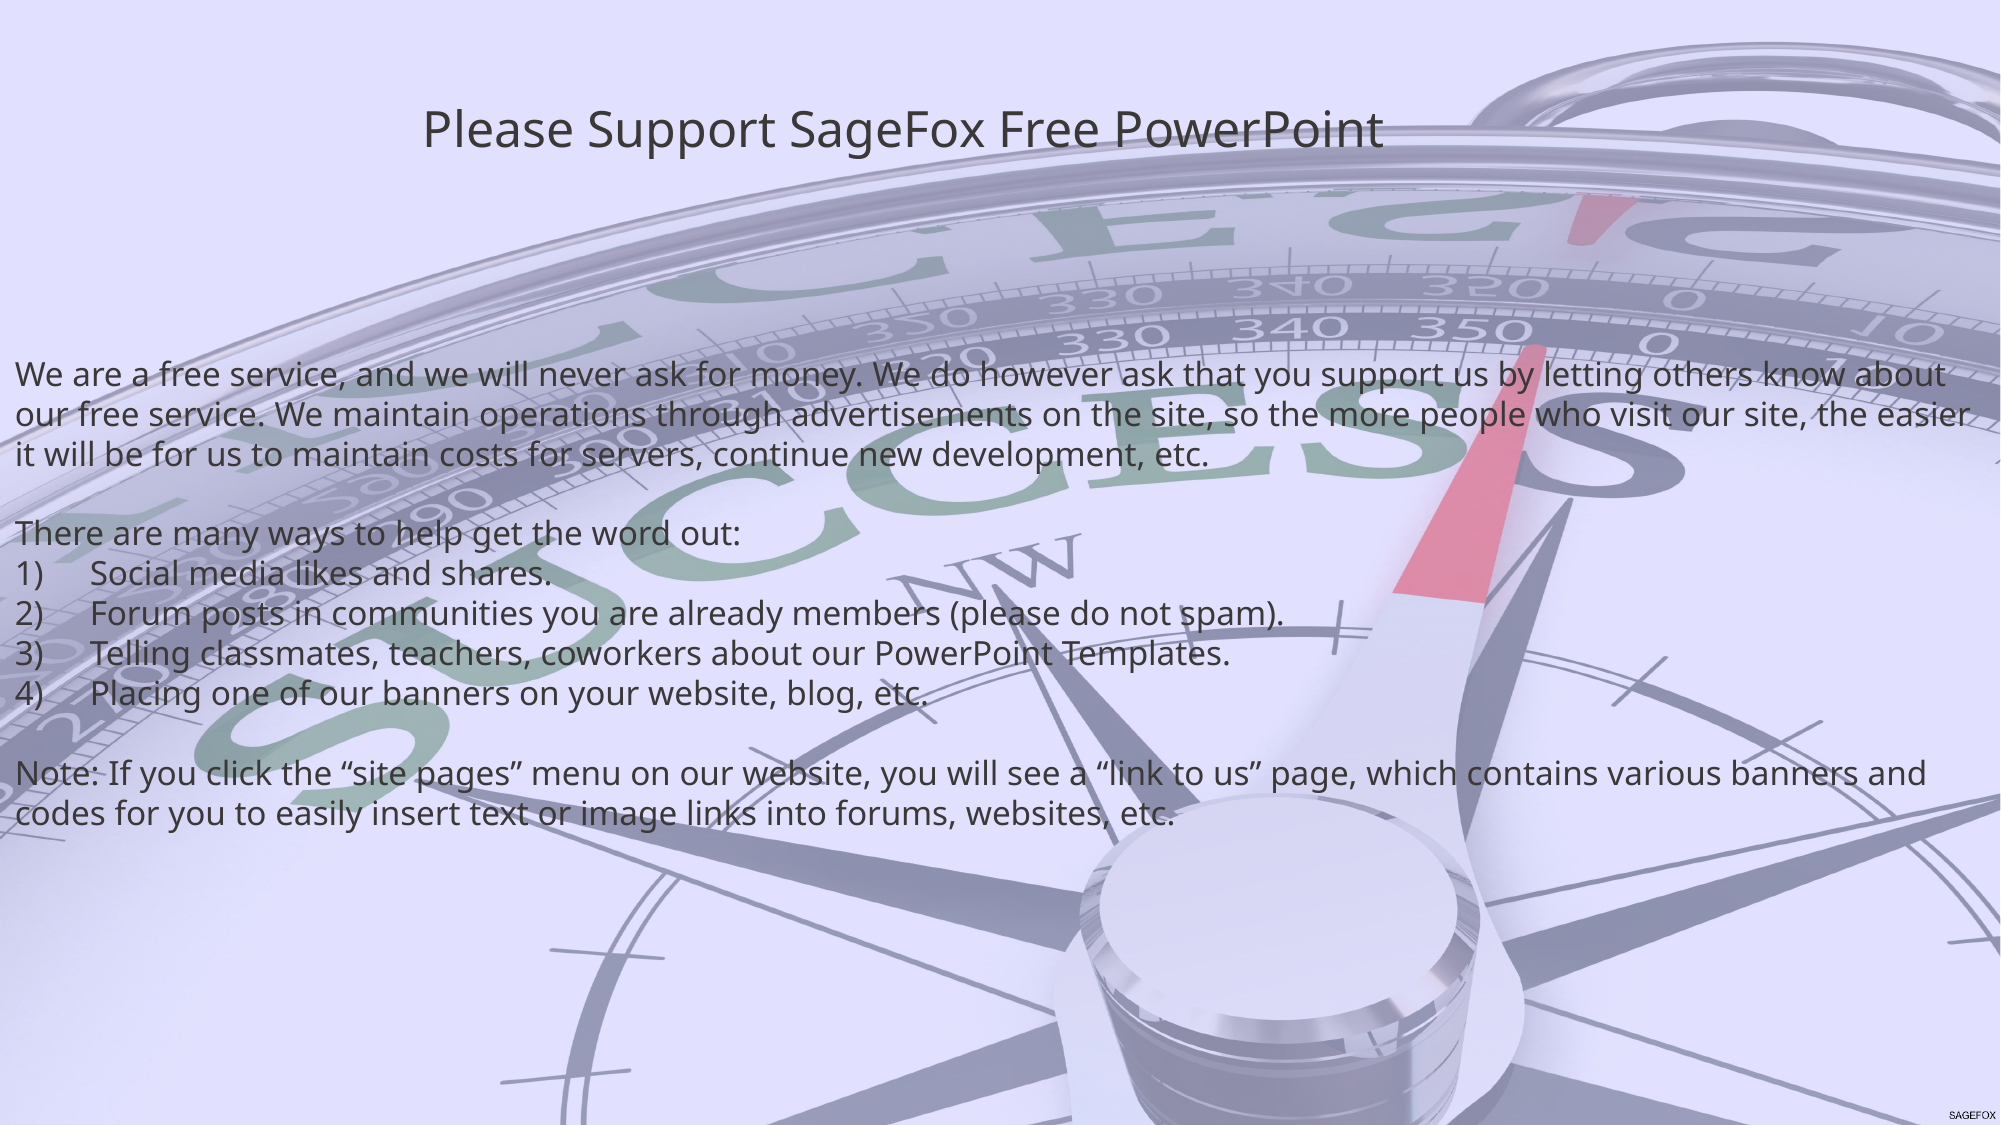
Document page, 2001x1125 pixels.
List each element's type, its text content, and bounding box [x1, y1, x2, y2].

text_box We are a free service, and we will never ask for money. We do however ask that you support us by letting others know about our free service. We maintain operations through advertisements on the site, so the more people who visit our site, the easier it will be for us to maintain costs for servers, continue new development, etc. There are many ways to help get the word out: Social media likes and shares. Forum posts in communities you are already members (please do not spam). Telling classmates, teachers, coworkers about our PowerPoint Templates. Placing one of our banners on your website, blog, etc. Note: If you click the “site pages” menu on our website, you will see a “link to us” page, which contains various banners and codes for you to easily insert text or image links into forums, websites, etc. [0, 0, 2000, 1125]
title Please Support SageFox Free PowerPoint [363, 72, 1444, 190]
